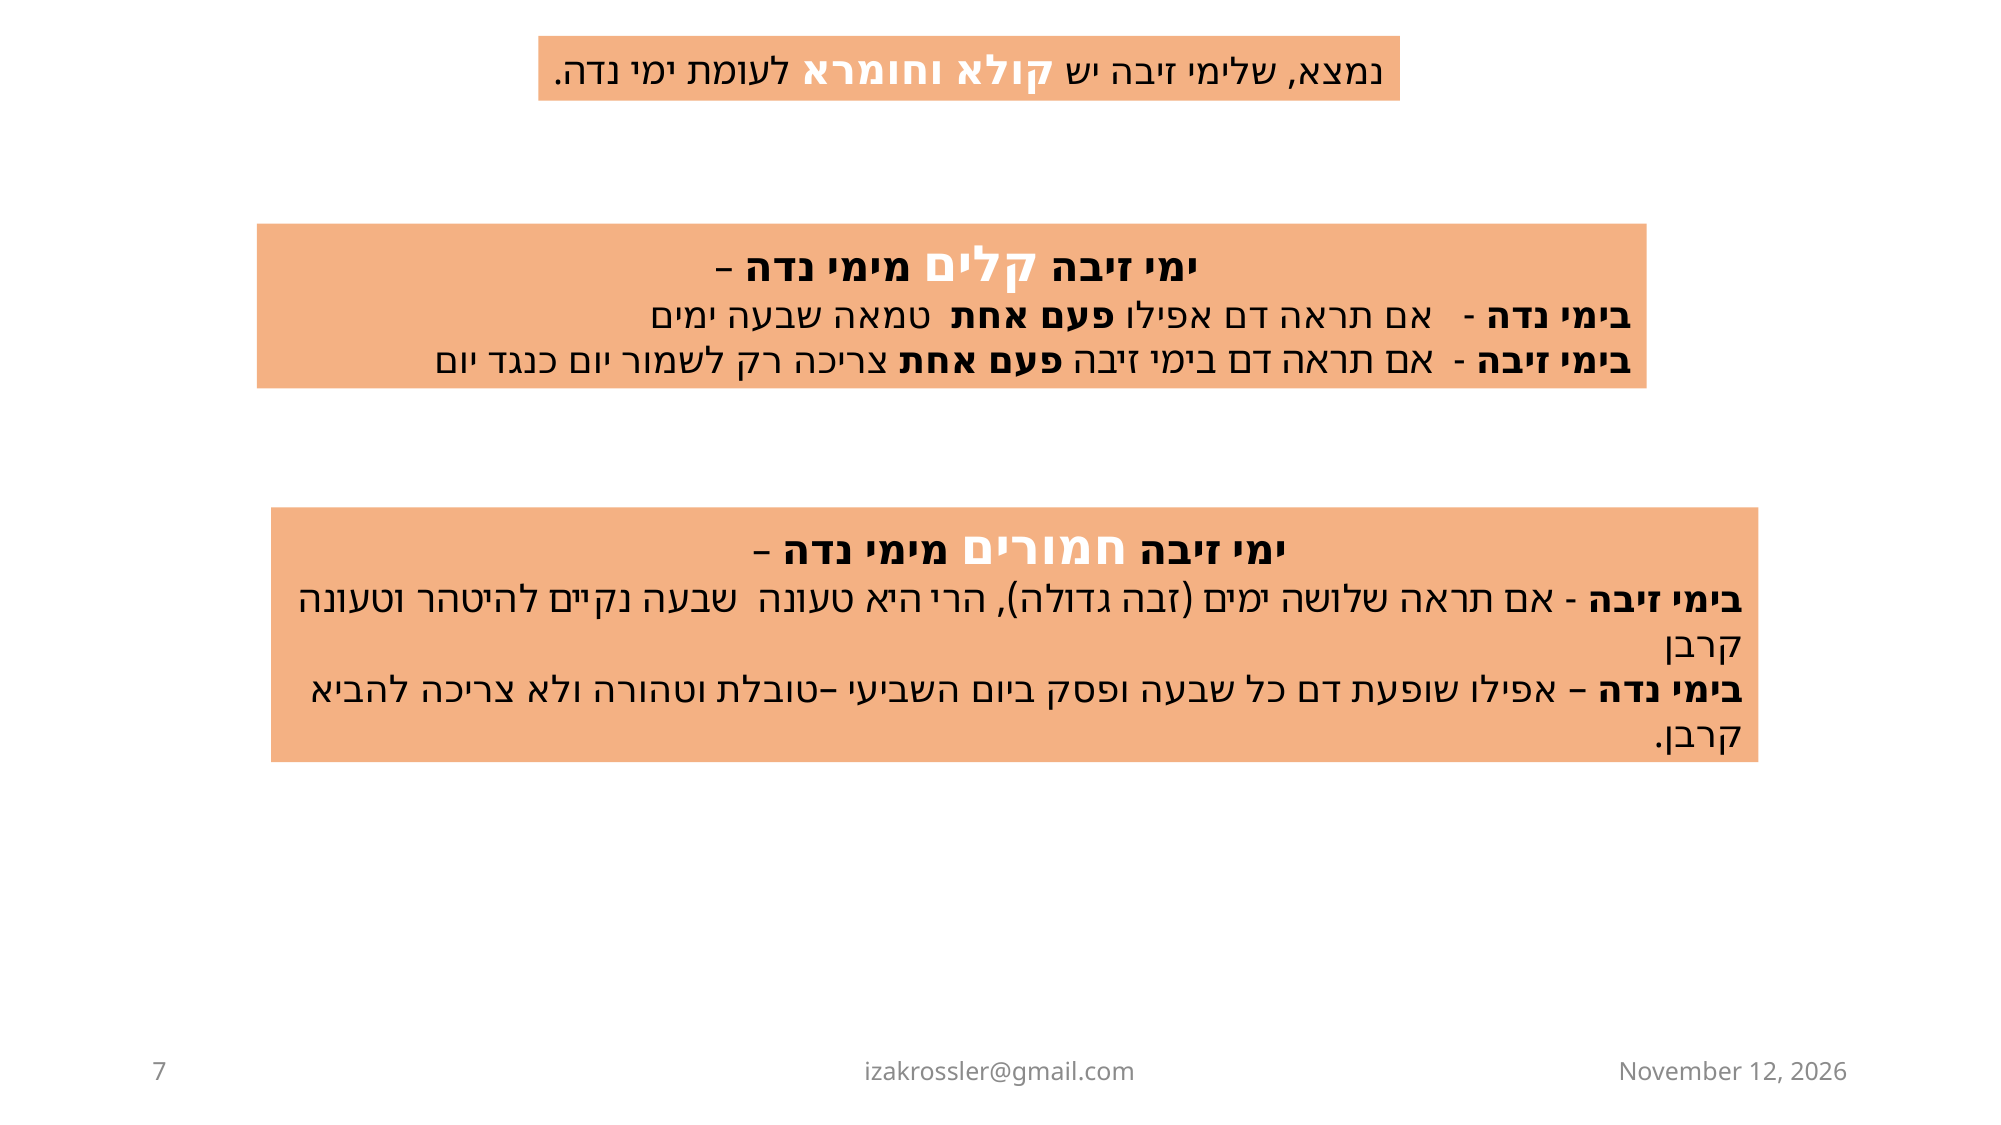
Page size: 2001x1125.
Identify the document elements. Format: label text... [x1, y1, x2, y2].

text_box ימי זיבה חמורים מימי נדה – בימי זיבה - אם תראה שלושה ימים (זבה גדולה), הרי היא טעונה שבעה נקיים להיטהר וטעונה קרבן בימי נדה – אפילו שופעת דם כל שבעה ופסק ביום השביעי –טובלת וטהורה ולא צריכה להביא קרבן. [271, 507, 1759, 763]
text_box נמצא, שלימי זיבה יש קולא וחומרא לעומת ימי נדה. [538, 35, 1400, 101]
slide_number ט"ו כסלו תשפ"ד [1412, 1042, 1863, 1103]
slide_number 7 [137, 1042, 588, 1103]
text_box ימי זיבה קלים מימי נדה – בימי נדה - אם תראה דם אפילו פעם אחת טמאה שבעה ימים בימי זיבה - אם תראה דם בימי זיבה פעם אחת צריכה רק לשמור יום כנגד יום [256, 223, 1647, 389]
footer izakrossler@gmail.com [662, 1042, 1338, 1103]
